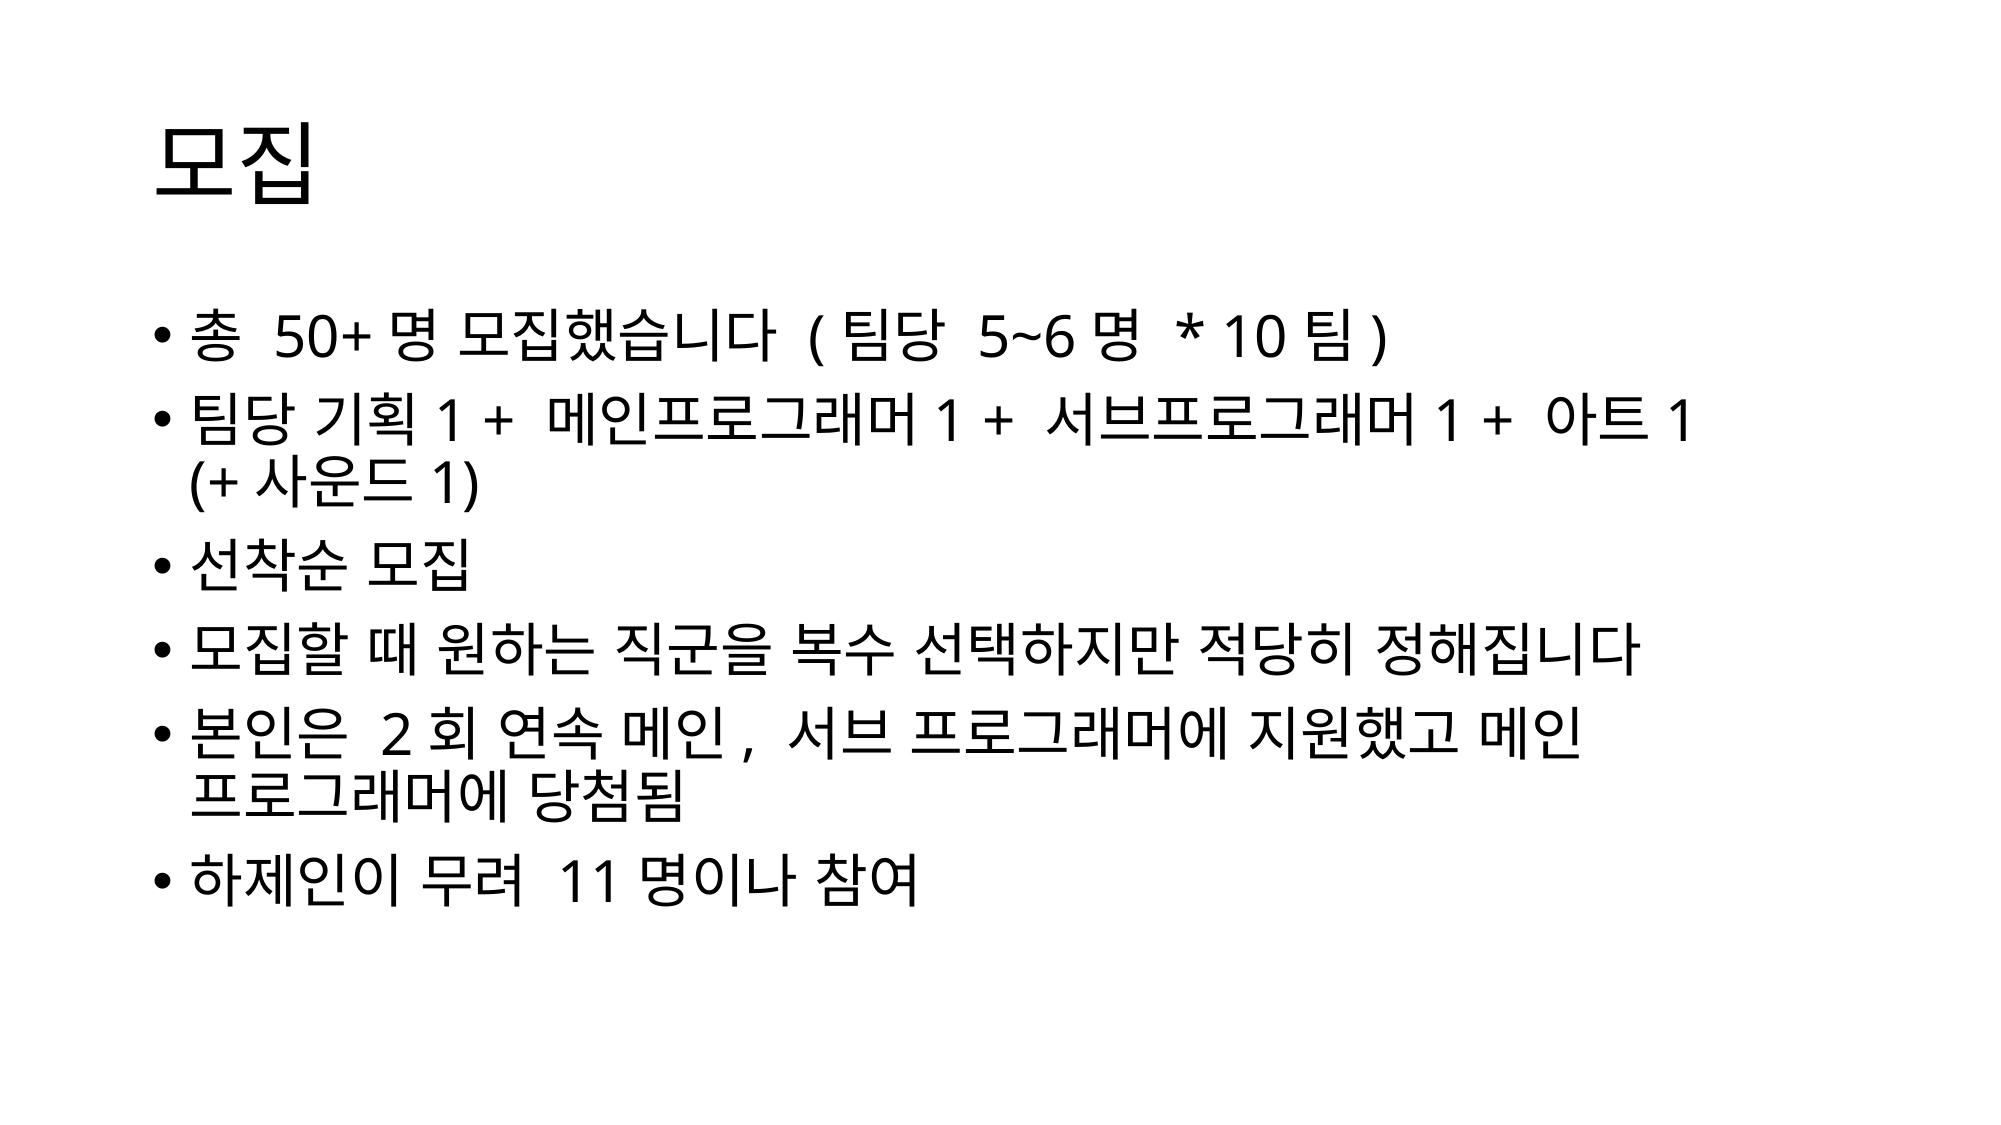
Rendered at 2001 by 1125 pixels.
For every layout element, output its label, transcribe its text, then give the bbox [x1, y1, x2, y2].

list 총 50+명 모집했습니다 (팀당 5~6명 * 10팀) 팀당 기획1 + 메인프로그래머1 + 서브프로그래머1 + 아트1 (+사운드1) 선착순 모집 모집할 때 원하는 직군을 복수 선택하지만 적당히 정해집니다 본인은 2회 연속 메인, 서브 프로그래머에 지원했고 메인 프로그래머에 당첨됨 하제인이 무려 11명이나 참여 [137, 299, 1863, 1014]
title 모집 [137, 59, 1863, 278]
